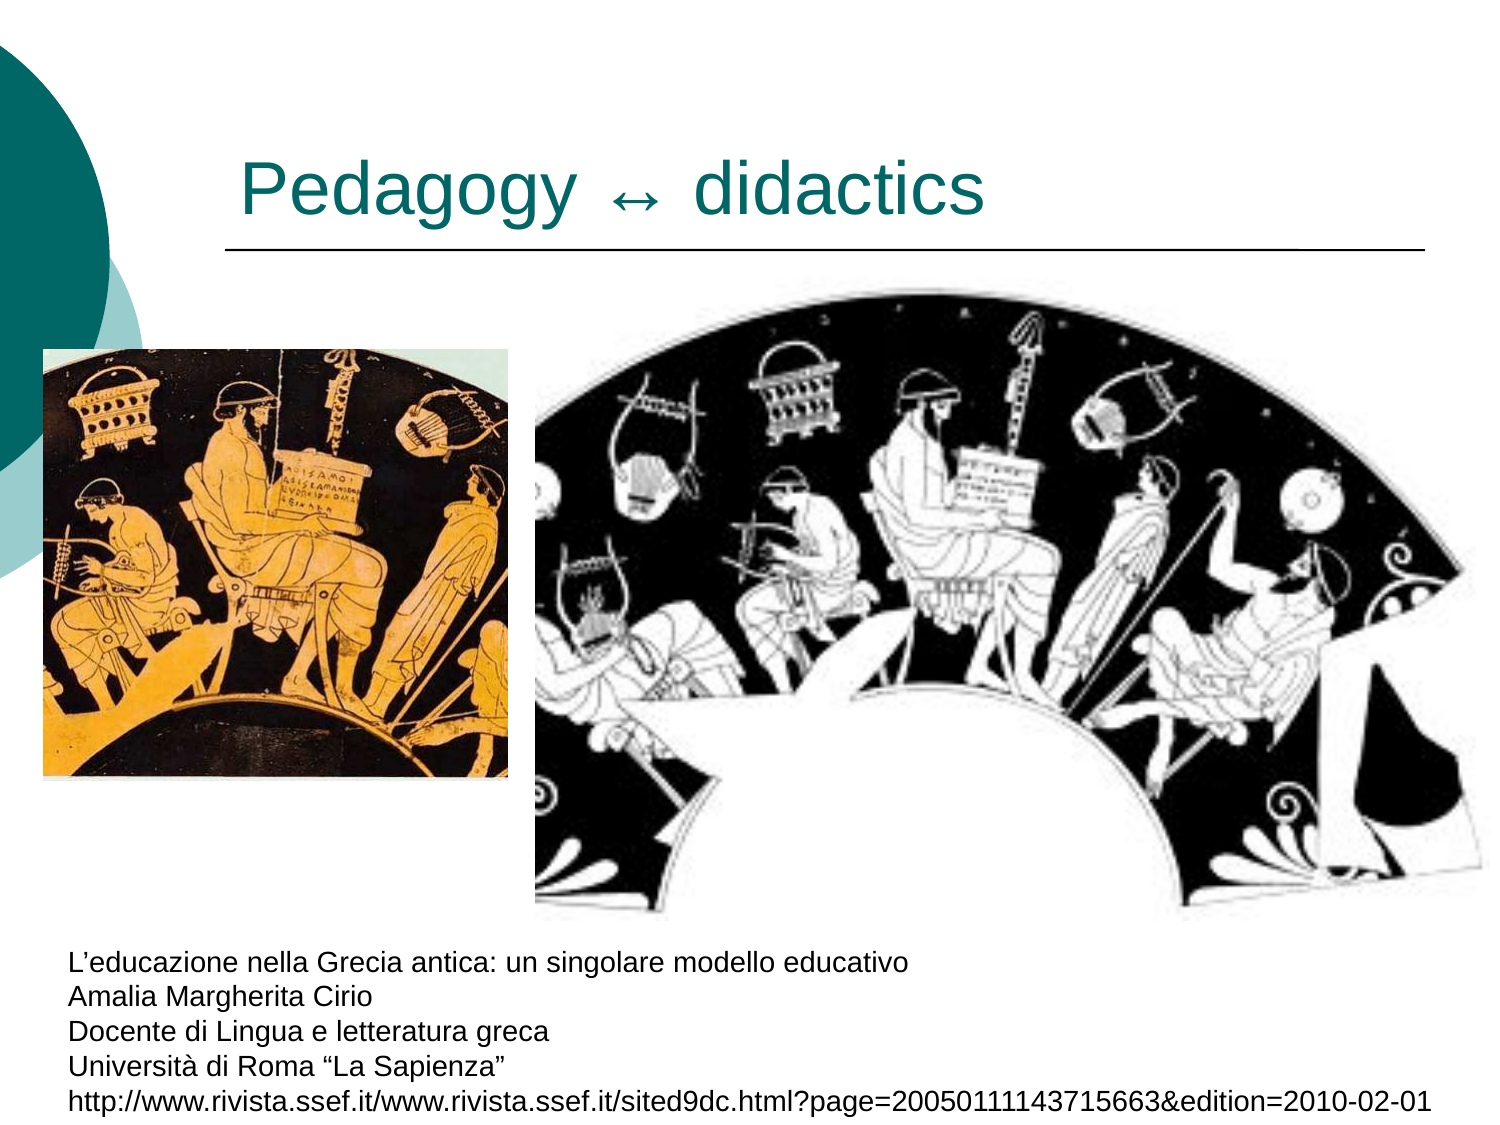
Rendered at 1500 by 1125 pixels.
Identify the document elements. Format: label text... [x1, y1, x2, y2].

text_box L’educazione nella Grecia antica: un singolare modello educativo Amalia Margherita Cirio Docente di Lingua e letteratura greca Università di Roma “La Sapienza” http://www.rivista.ssef.it/www.rivista.ssef.it/sited9dc.html?page=20050111143715663&edition=2010-02-01 [53, 900, 1450, 1125]
title Pedagogy ↔ didactics [224, 49, 1425, 237]
picture [535, 252, 1490, 921]
picture [43, 349, 508, 781]
